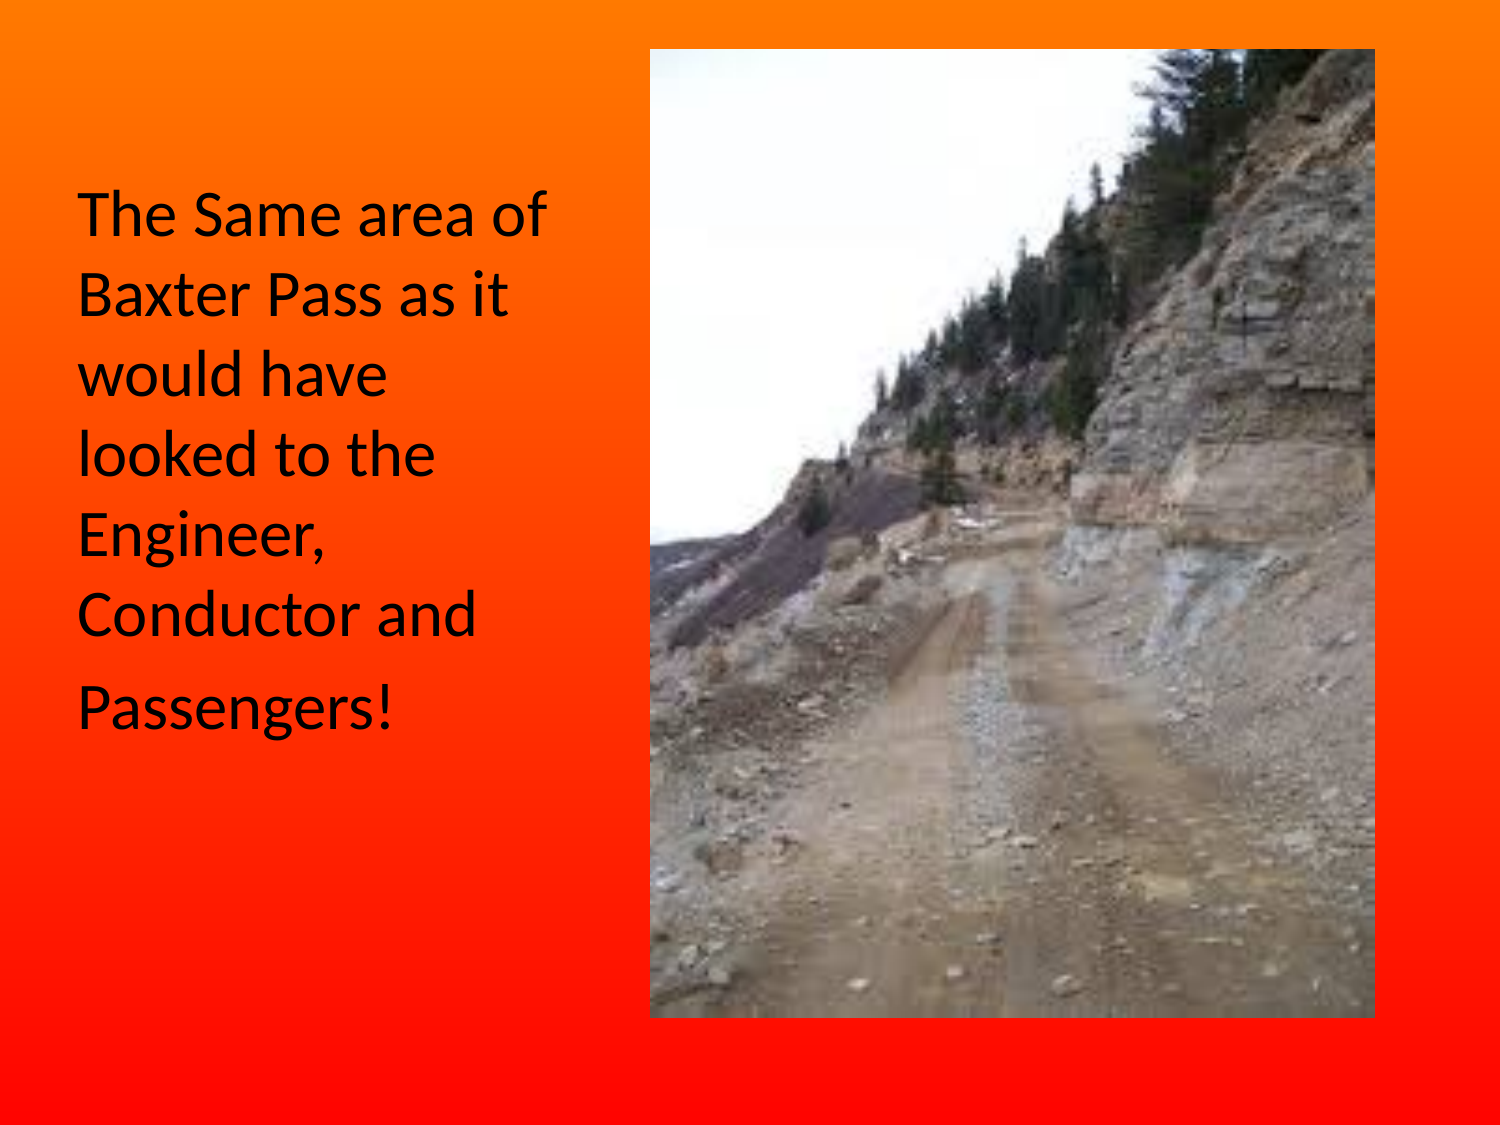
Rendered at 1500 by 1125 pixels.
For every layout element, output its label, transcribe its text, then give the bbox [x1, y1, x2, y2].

picture [649, 49, 1376, 1019]
list The Same area of Baxter Pass as it would have looked to the Engineer, Conductor and Passengers! [62, 162, 600, 906]
